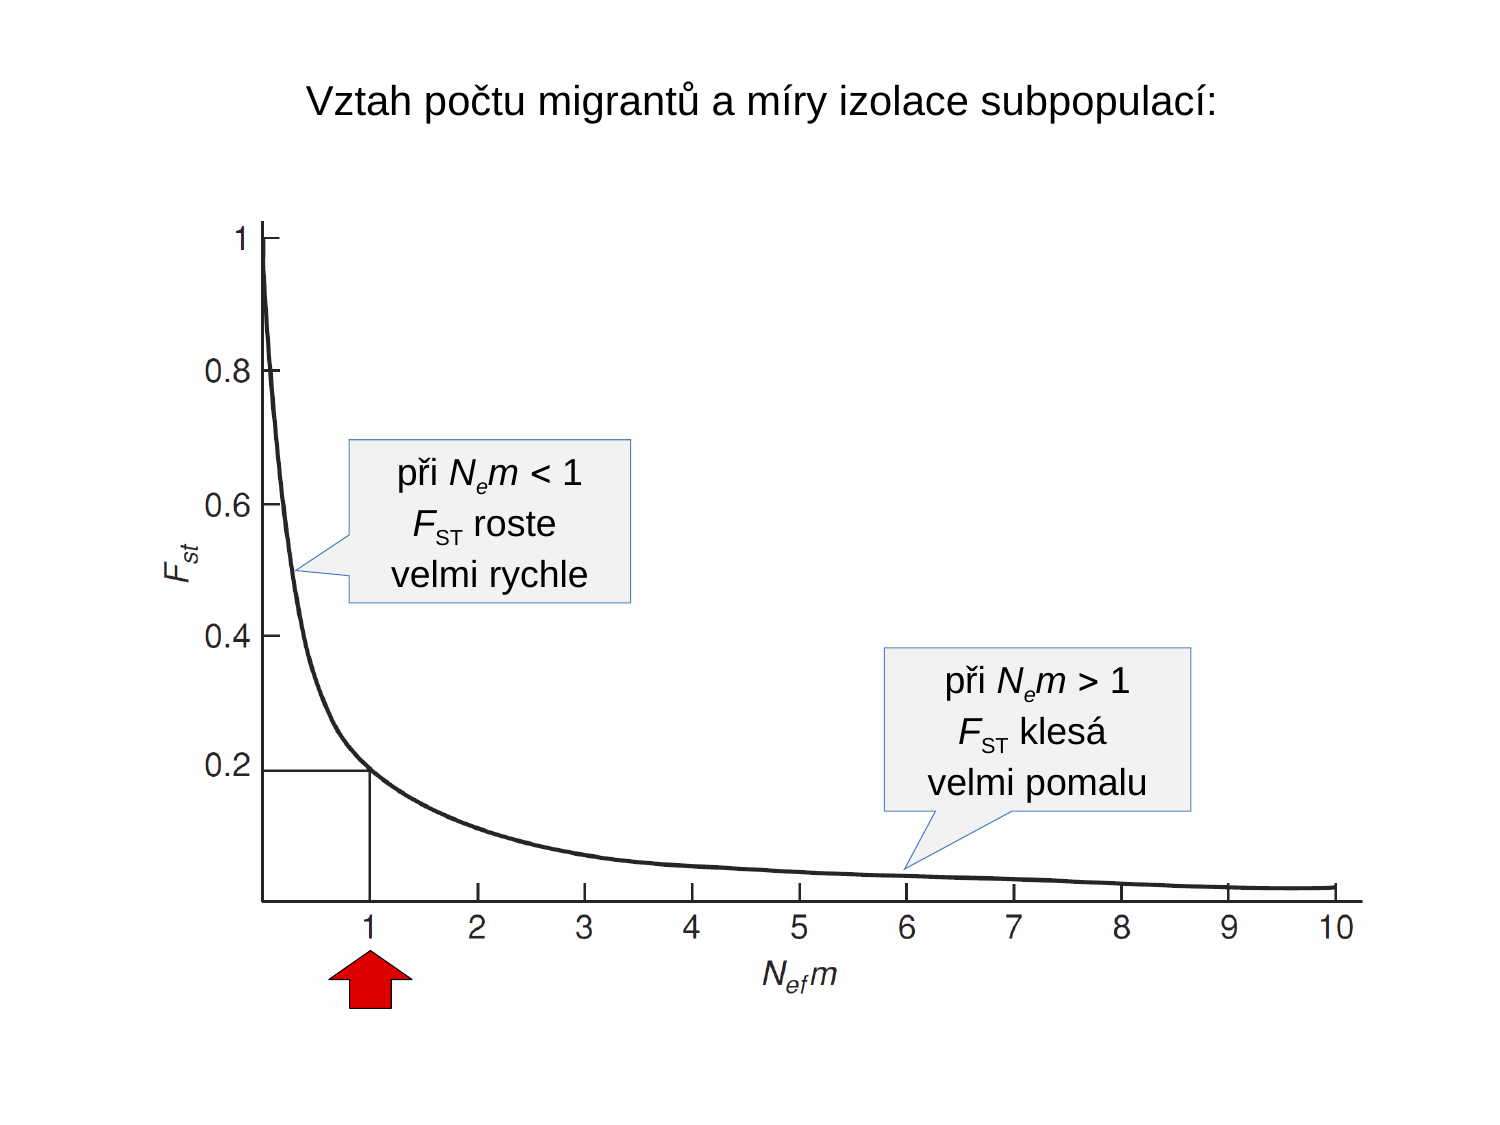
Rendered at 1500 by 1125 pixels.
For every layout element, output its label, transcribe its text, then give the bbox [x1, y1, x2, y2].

text_box Vztah počtu migrantů a míry izolace subpopulací: [291, 66, 1233, 131]
picture [157, 213, 1371, 1002]
